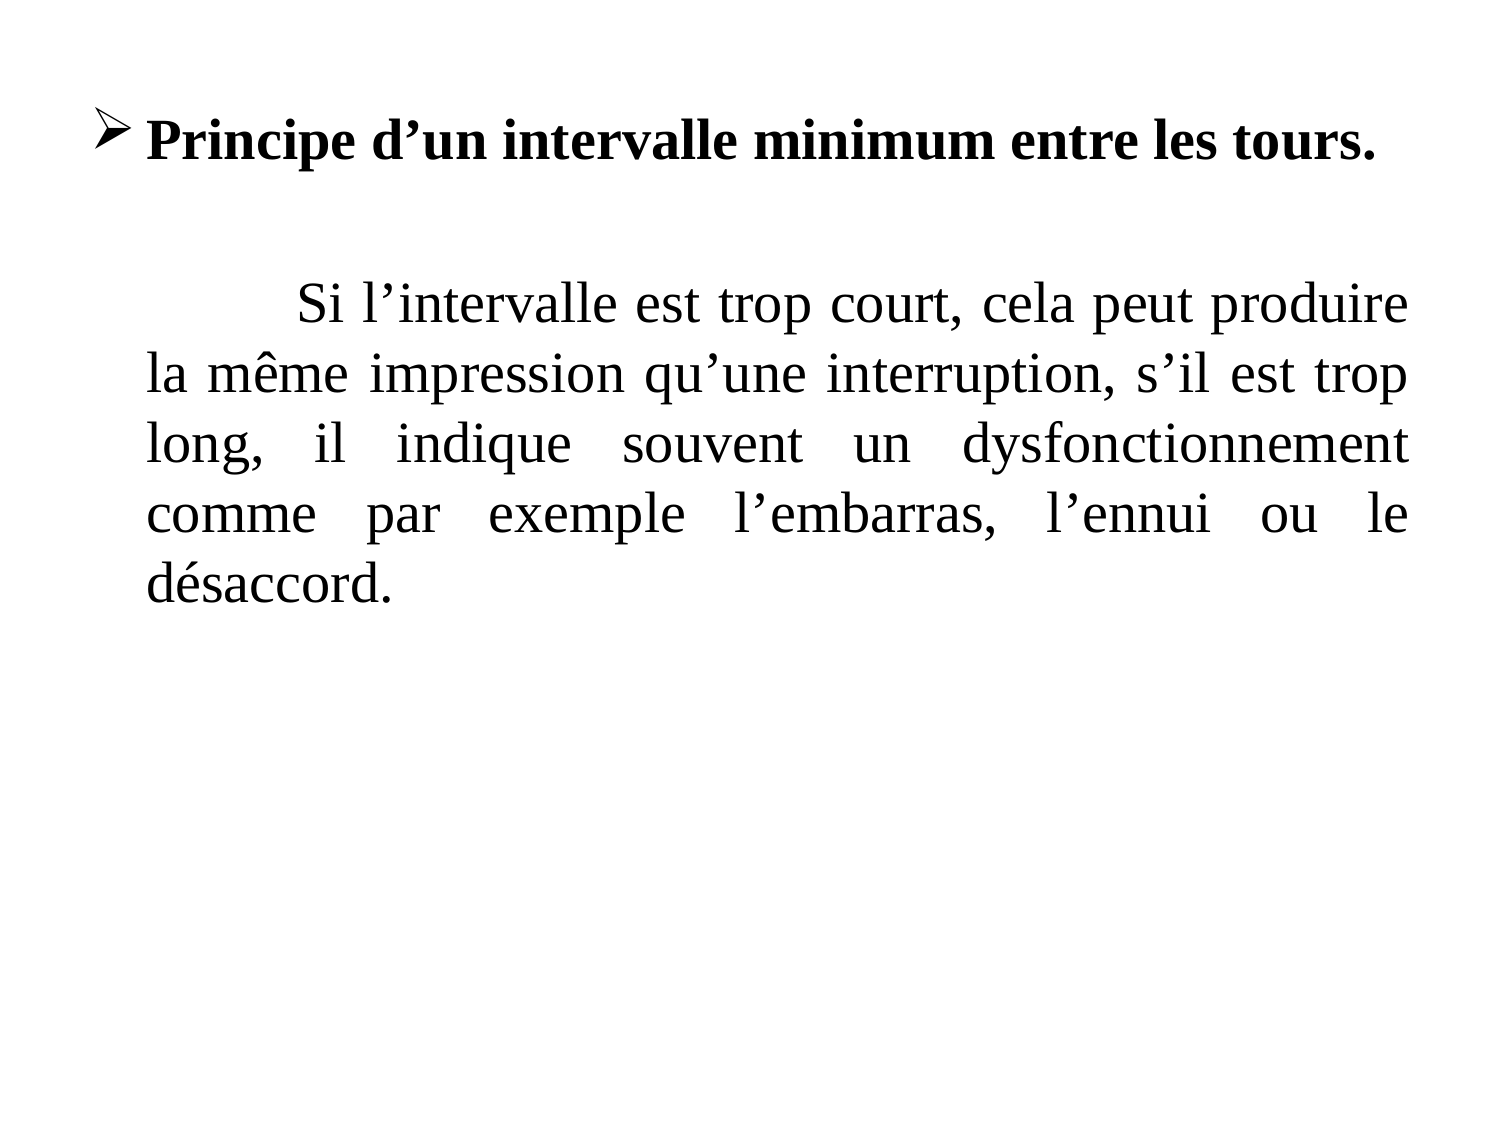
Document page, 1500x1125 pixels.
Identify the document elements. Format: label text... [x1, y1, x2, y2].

list Principe d’un intervalle minimum entre les tours. Si l’intervalle est trop court, cela peut produire la même impression qu’une interruption, s’il est trop long, il indique souvent un dysfonctionnement comme par exemple l’embarras, l’ennui ou le désaccord. [75, 93, 1425, 1005]
